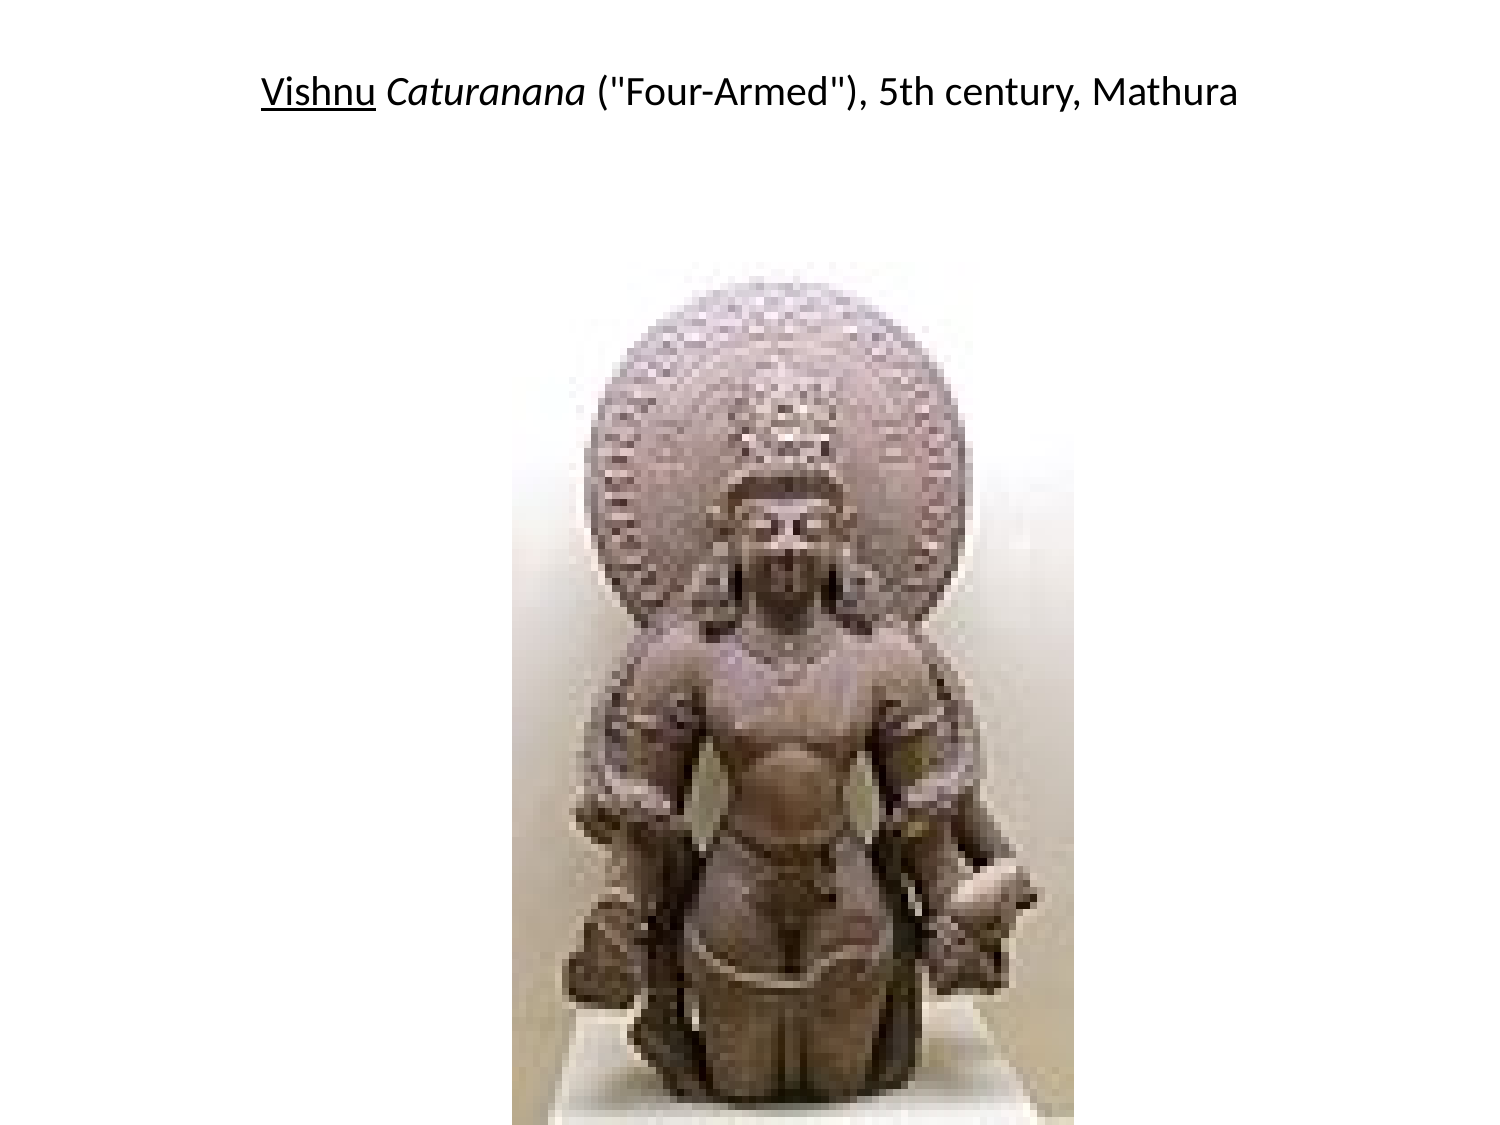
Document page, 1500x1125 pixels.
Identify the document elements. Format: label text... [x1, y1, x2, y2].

title Vishnu Caturanana ("Four-Armed"), 5th century, Mathura [75, 45, 1425, 233]
picture [512, 262, 1074, 1125]
